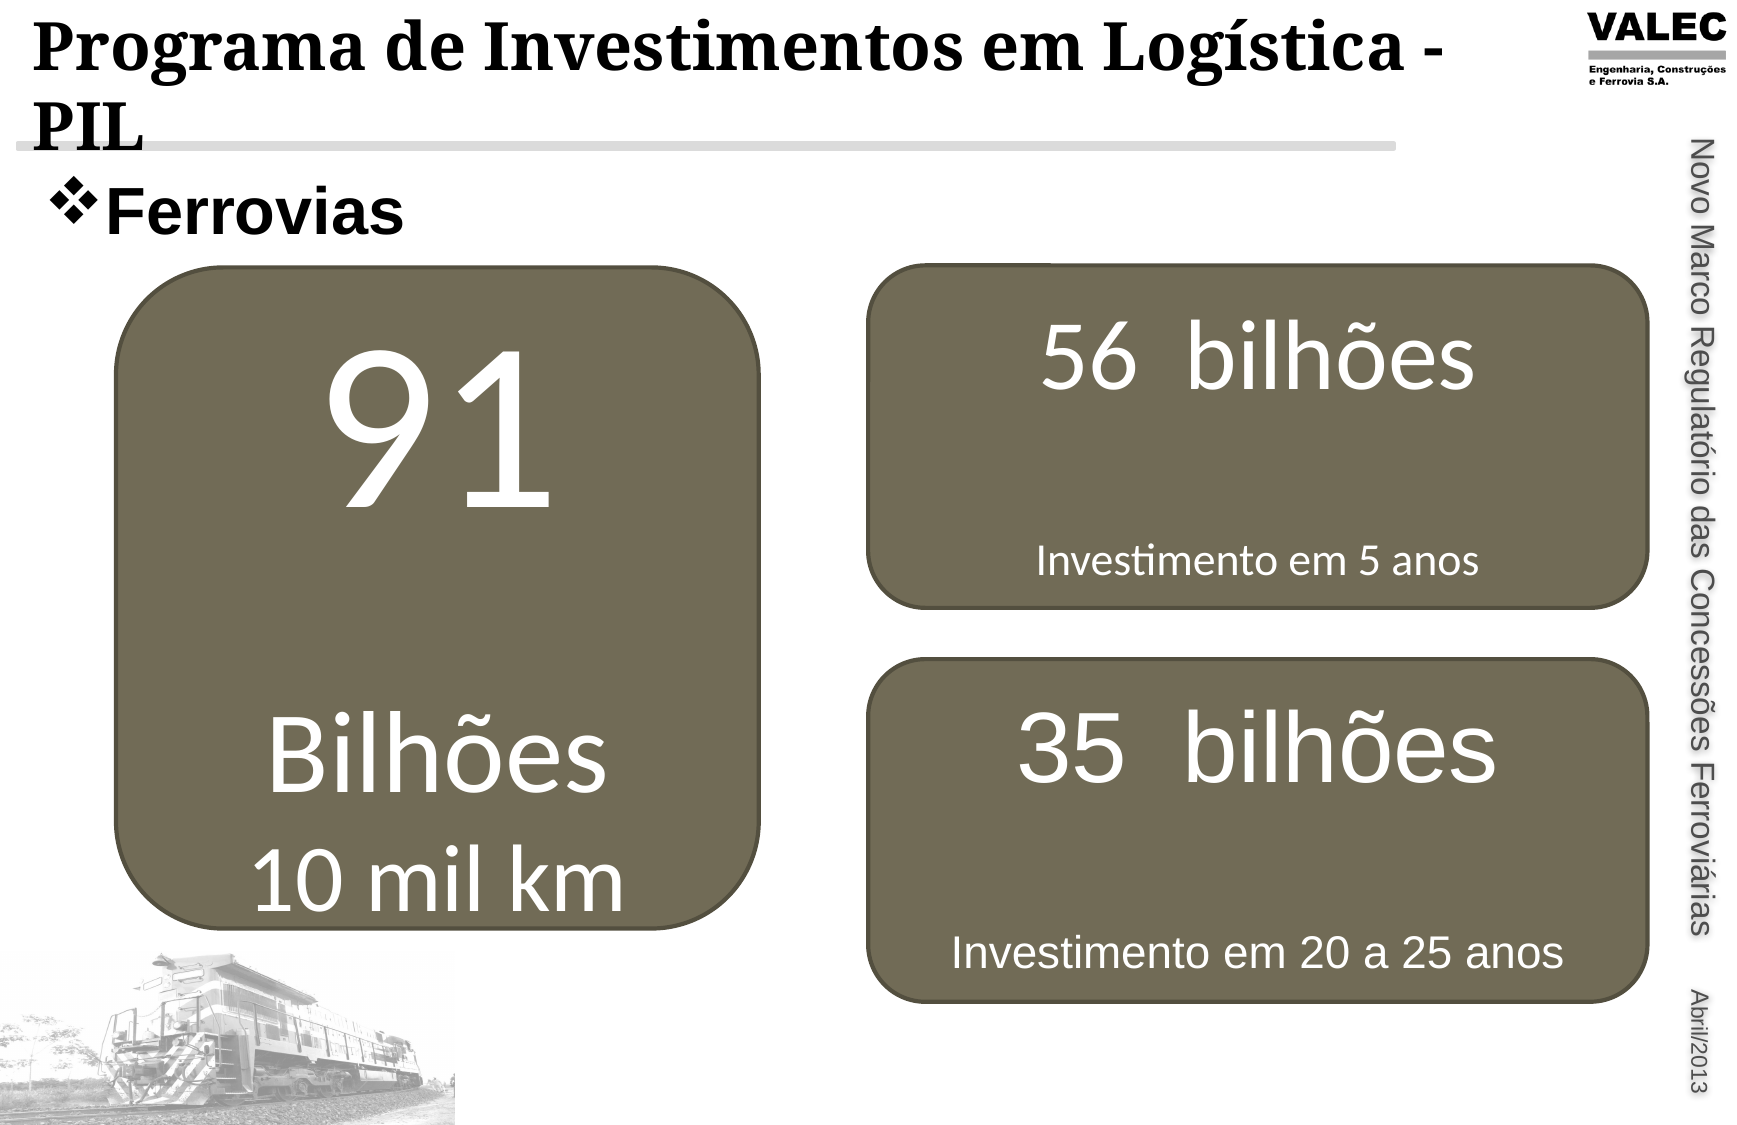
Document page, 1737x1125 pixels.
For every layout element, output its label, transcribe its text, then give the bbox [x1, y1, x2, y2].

text_box 35 bilhões Investimento em 20 a 25 anos [866, 657, 1650, 1004]
text_box 56 bilhões Investimento em 5 anos [866, 263, 1650, 610]
picture [1578, 0, 1737, 93]
title Programa de Investimentos em Logística - PIL [17, 19, 1495, 149]
list Ferrovias [29, 160, 656, 917]
picture [0, 951, 455, 1125]
text_box 91 Bilhões 10 mil km [113, 265, 761, 931]
